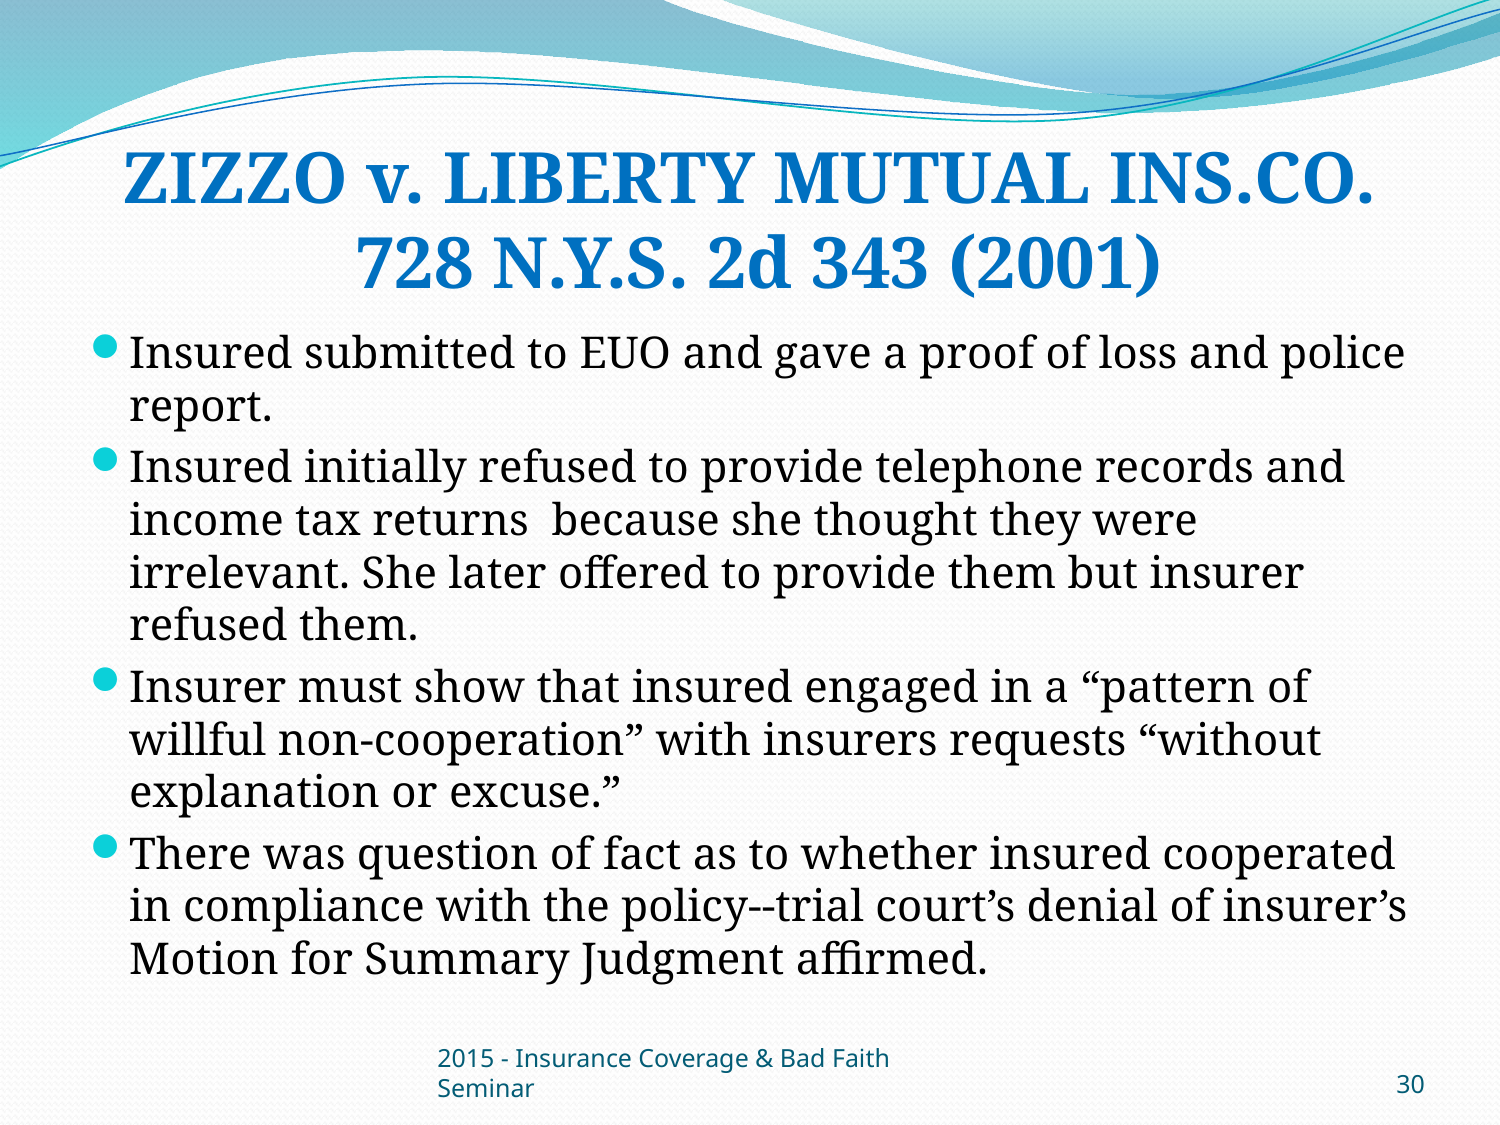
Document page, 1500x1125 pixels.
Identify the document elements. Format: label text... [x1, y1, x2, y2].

slide_number 30 [1299, 1042, 1425, 1103]
footer 2015 - Insurance Coverage & Bad Faith Seminar [437, 1042, 988, 1103]
title ZIZZO v. LIBERTY MUTUAL INS.CO. 728 N.Y.S. 2d 343 (2001) [75, 115, 1425, 303]
list Insured submitted to EUO and gave a proof of loss and police report. Insured initially refused to provide telephone records and income tax returns because she thought they were irrelevant. She later offered to provide them but insurer refused them. Insurer must show that insured engaged in a “pattern of willful non-cooperation” with insurers requests “without explanation or excuse.” There was question of fact as to whether insured cooperated in compliance with the policy--trial court’s denial of insurer’s Motion for Summary Judgment affirmed. [75, 317, 1425, 1038]
